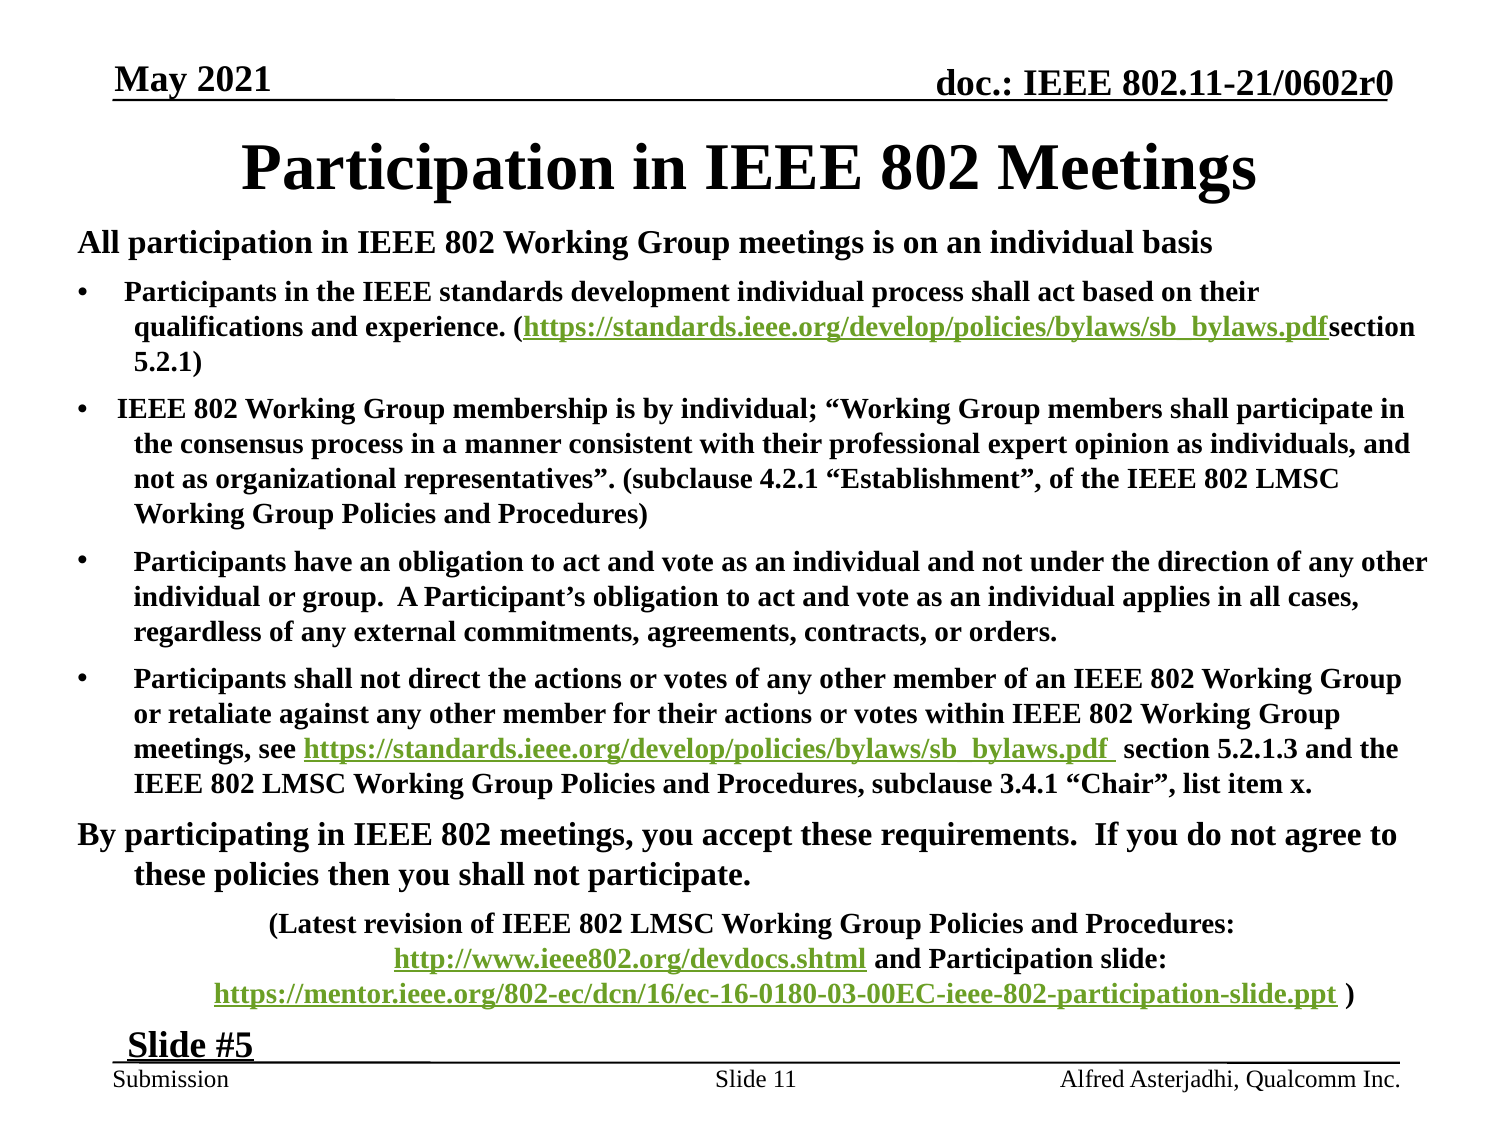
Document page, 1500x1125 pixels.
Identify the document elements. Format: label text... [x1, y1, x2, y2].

footer Alfred Asterjadhi, Qualcomm Inc. [878, 1061, 1402, 1093]
list All participation in IEEE 802 Working Group meetings is on an individual basis • Participants in the IEEE standards development individual process shall act based on their qualifications and experience. (https://standards.ieee.org/develop/policies/bylaws/sb_bylaws.pdfsection 5.2.1) • IEEE 802 Working Group membership is by individual; “Working Group members shall participate in the consensus process in a manner consistent with their professional expert opinion as individuals, and not as organizational representatives”. (subclause 4.2.1 “Establishment”, of the IEEE 802 LMSC Working Group Policies and Procedures) Participants have an obligation to act and vote as an individual and not under the direction of any other individual or group. A Participant’s obligation to act and vote as an individual applies in all cases, regardless of any external commitments, agreements, contracts, or orders. Participants shall not direct the actions or votes of any other member of an IEEE 802 Working Group or retaliate against any other member for their actions or votes within IEEE 802 Working Group meetings, see https://standards.ieee.org/develop/policies/bylaws/sb_bylaws.pdf section 5.2.1.3 and the IEEE 802 LMSC Working Group Policies and Procedures, subclause 3.4.1 “Chair”, list item x. By participating in IEEE 802 meetings, you accept these requirements. If you do not agree to these policies then you shall not participate. (Latest revision of IEEE 802 LMSC Working Group Policies and Procedures: http://www.ieee802.org/devdocs.shtml and Participation slide: https://mentor.ieee.org/802-ec/dcn/16/ec-16-0180-03-00EC-ieee-802-participation-slide.ppt ) [62, 212, 1451, 1001]
text_box Slide #5 [112, 1012, 269, 1073]
slide_number Slide 11 [712, 1061, 800, 1123]
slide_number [114, 54, 493, 100]
title Participation in IEEE 802 Meetings [112, 112, 1388, 212]
